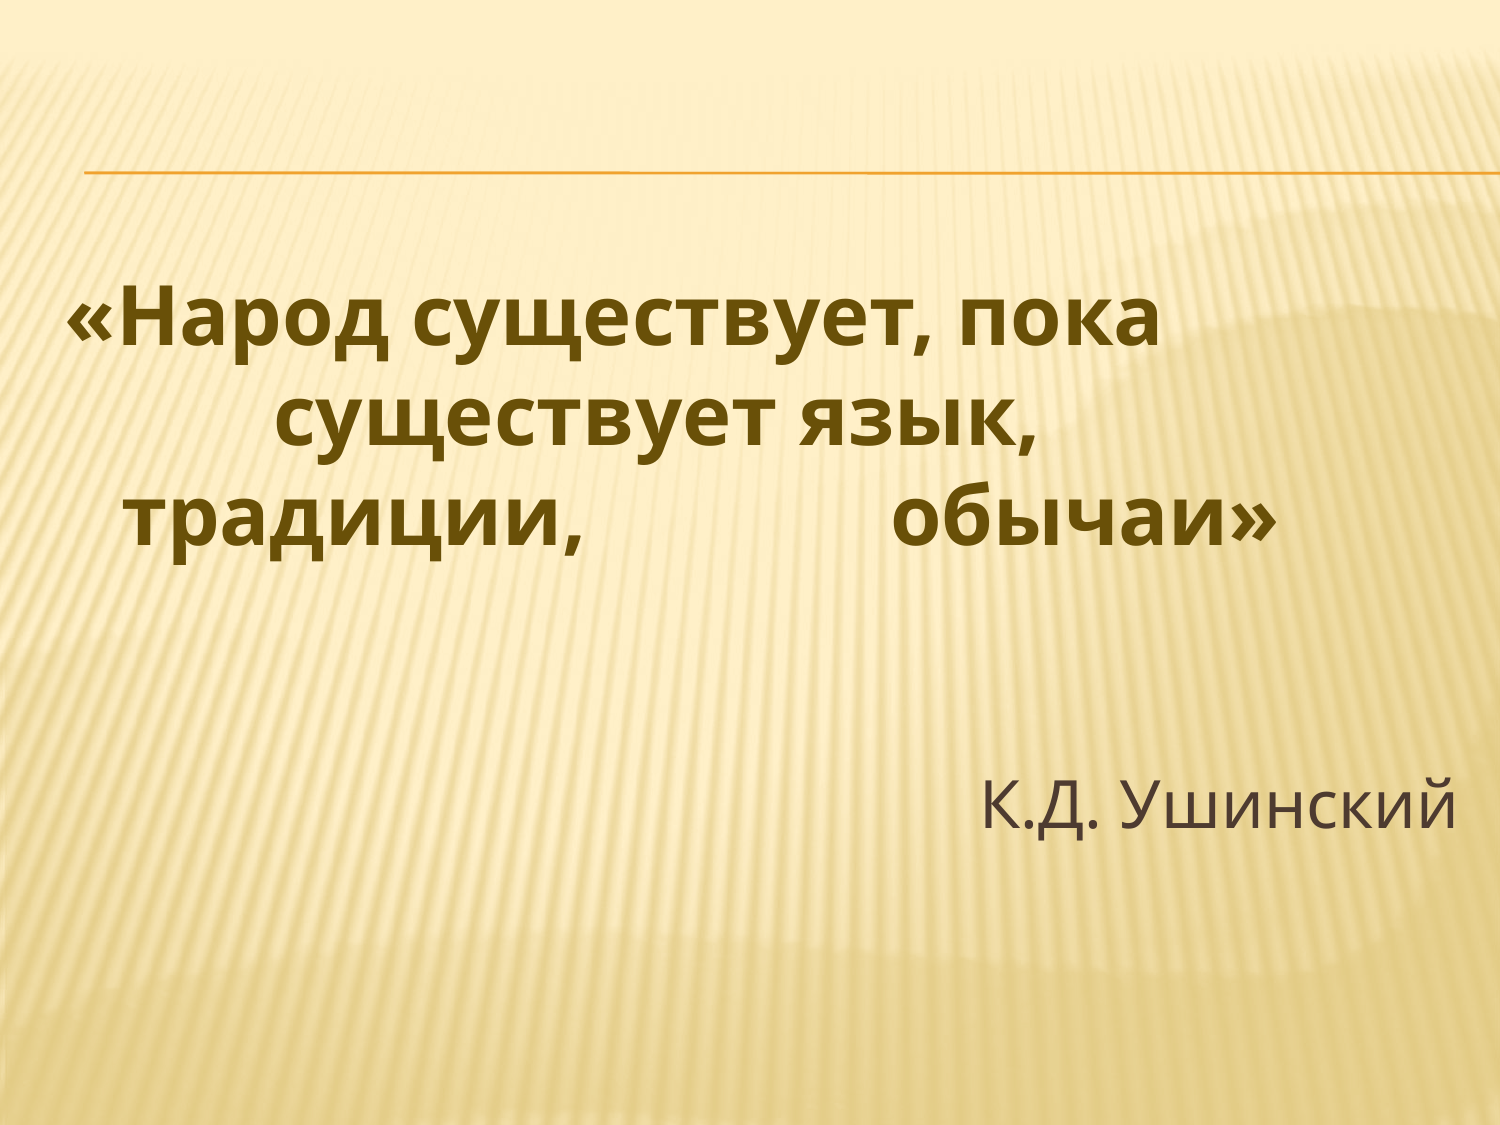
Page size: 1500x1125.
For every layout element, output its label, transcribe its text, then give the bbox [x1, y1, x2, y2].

list «Народ существует, пока существует язык, традиции, обычаи» К.Д. Ушинский [50, 254, 1475, 998]
